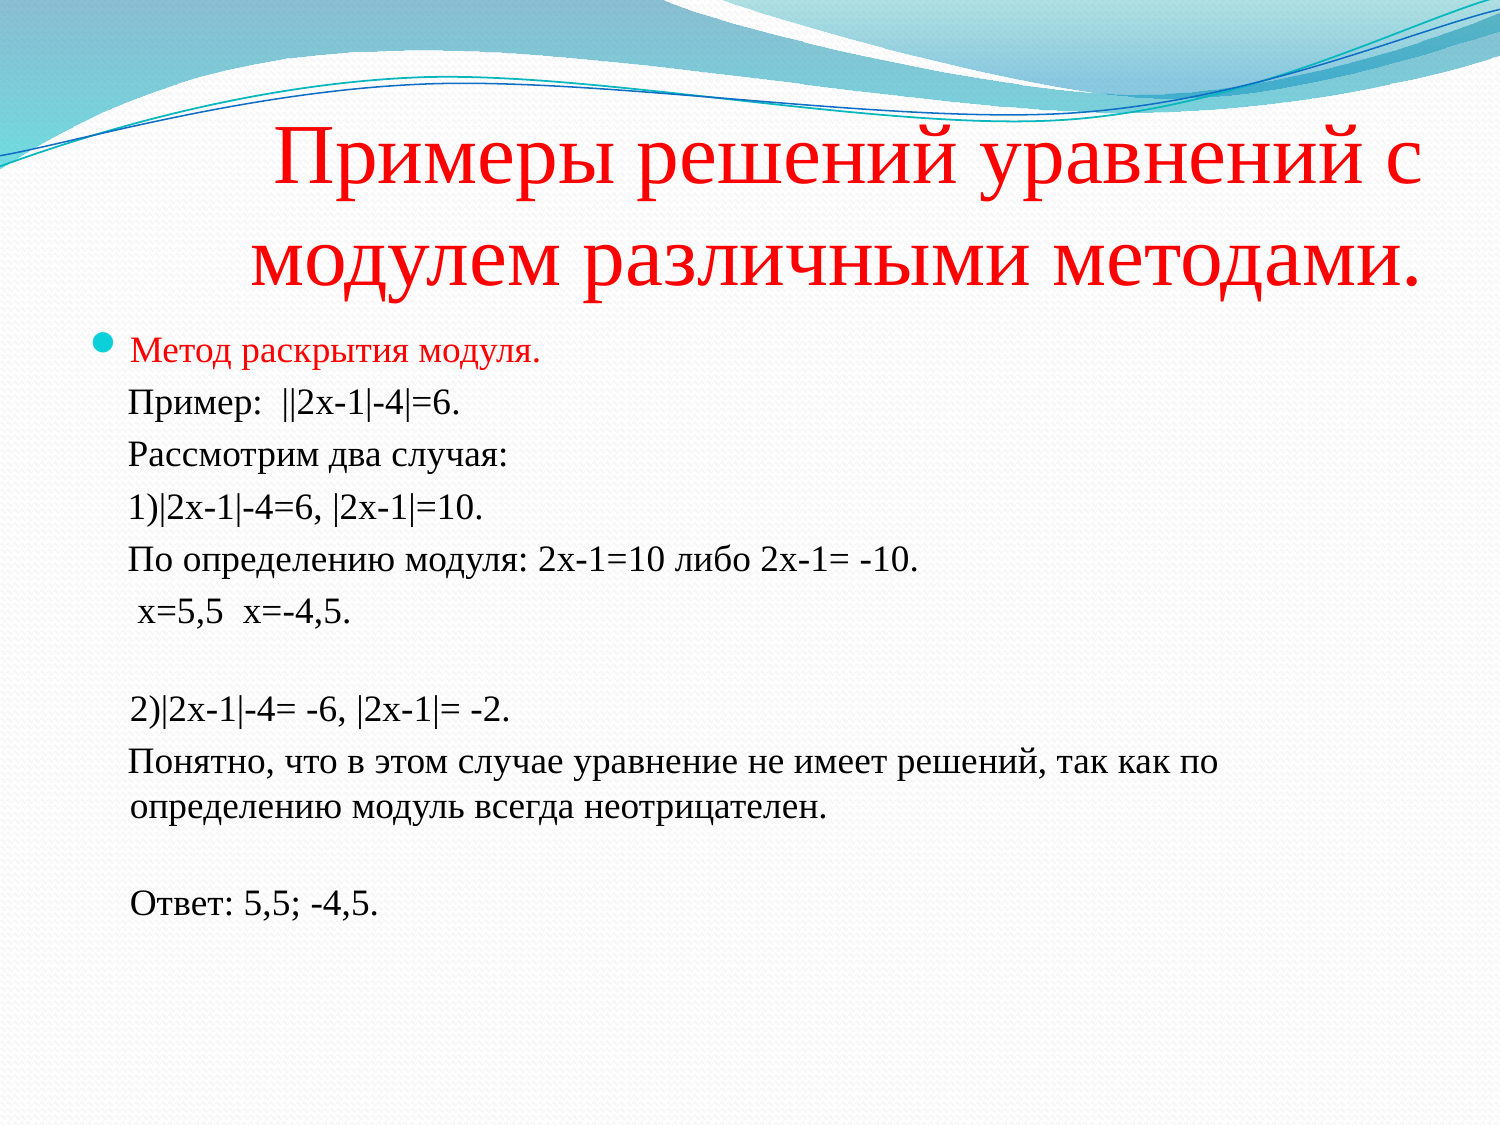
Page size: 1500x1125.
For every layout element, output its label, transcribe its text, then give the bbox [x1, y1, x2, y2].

title Примеры решений уравнений с модулем различными методами. [75, 115, 1425, 303]
list Метод раскрытия модуля. Пример: ||2х-1|-4|=6. Рассмотрим два случая: 1)|2х-1|-4=6, |2х-1|=10. По определению модуля: 2х-1=10 либо 2х-1= -10. х=5,5 х=-4,5. 2)|2х-1|-4= -6, |2х-1|= -2. Понятно, что в этом случае уравнение не имеет решений, так как по определению модуль всегда неотрицателен. Ответ: 5,5; -4,5. [75, 317, 1425, 1038]
